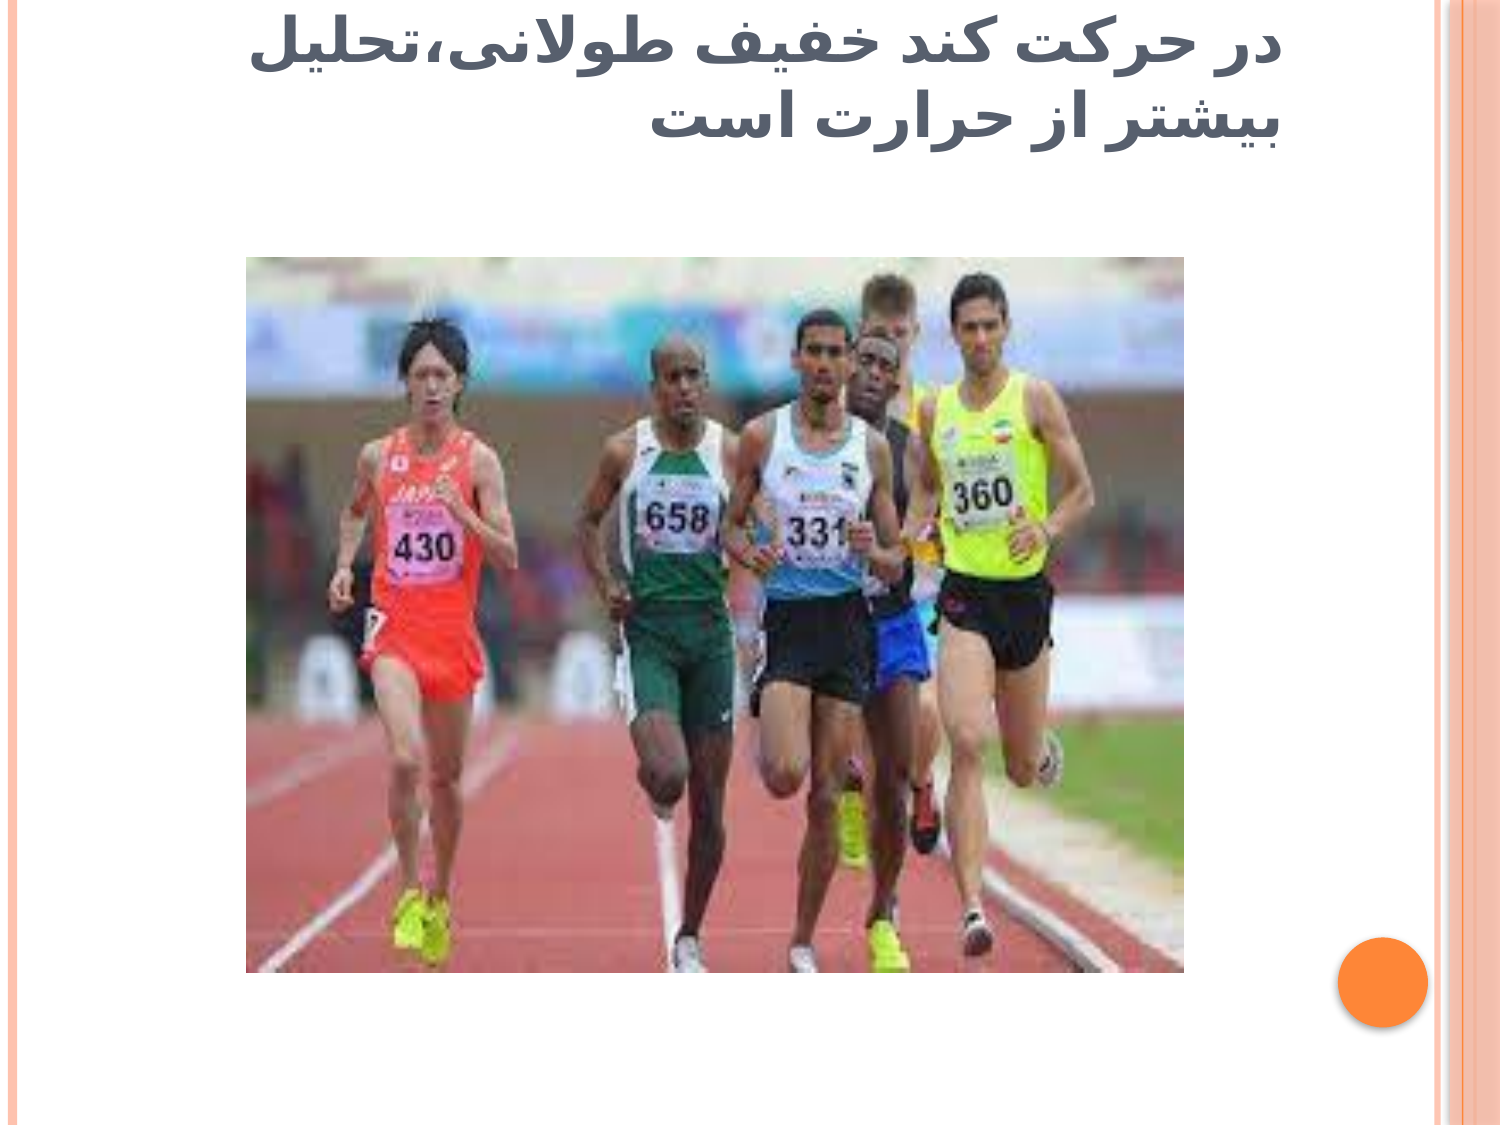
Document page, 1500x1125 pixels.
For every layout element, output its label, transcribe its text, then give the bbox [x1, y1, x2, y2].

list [245, 257, 1185, 974]
title در حرکت کند خفیف طولانی،تحلیل بیشتر از حرارت است [75, 45, 1300, 233]
